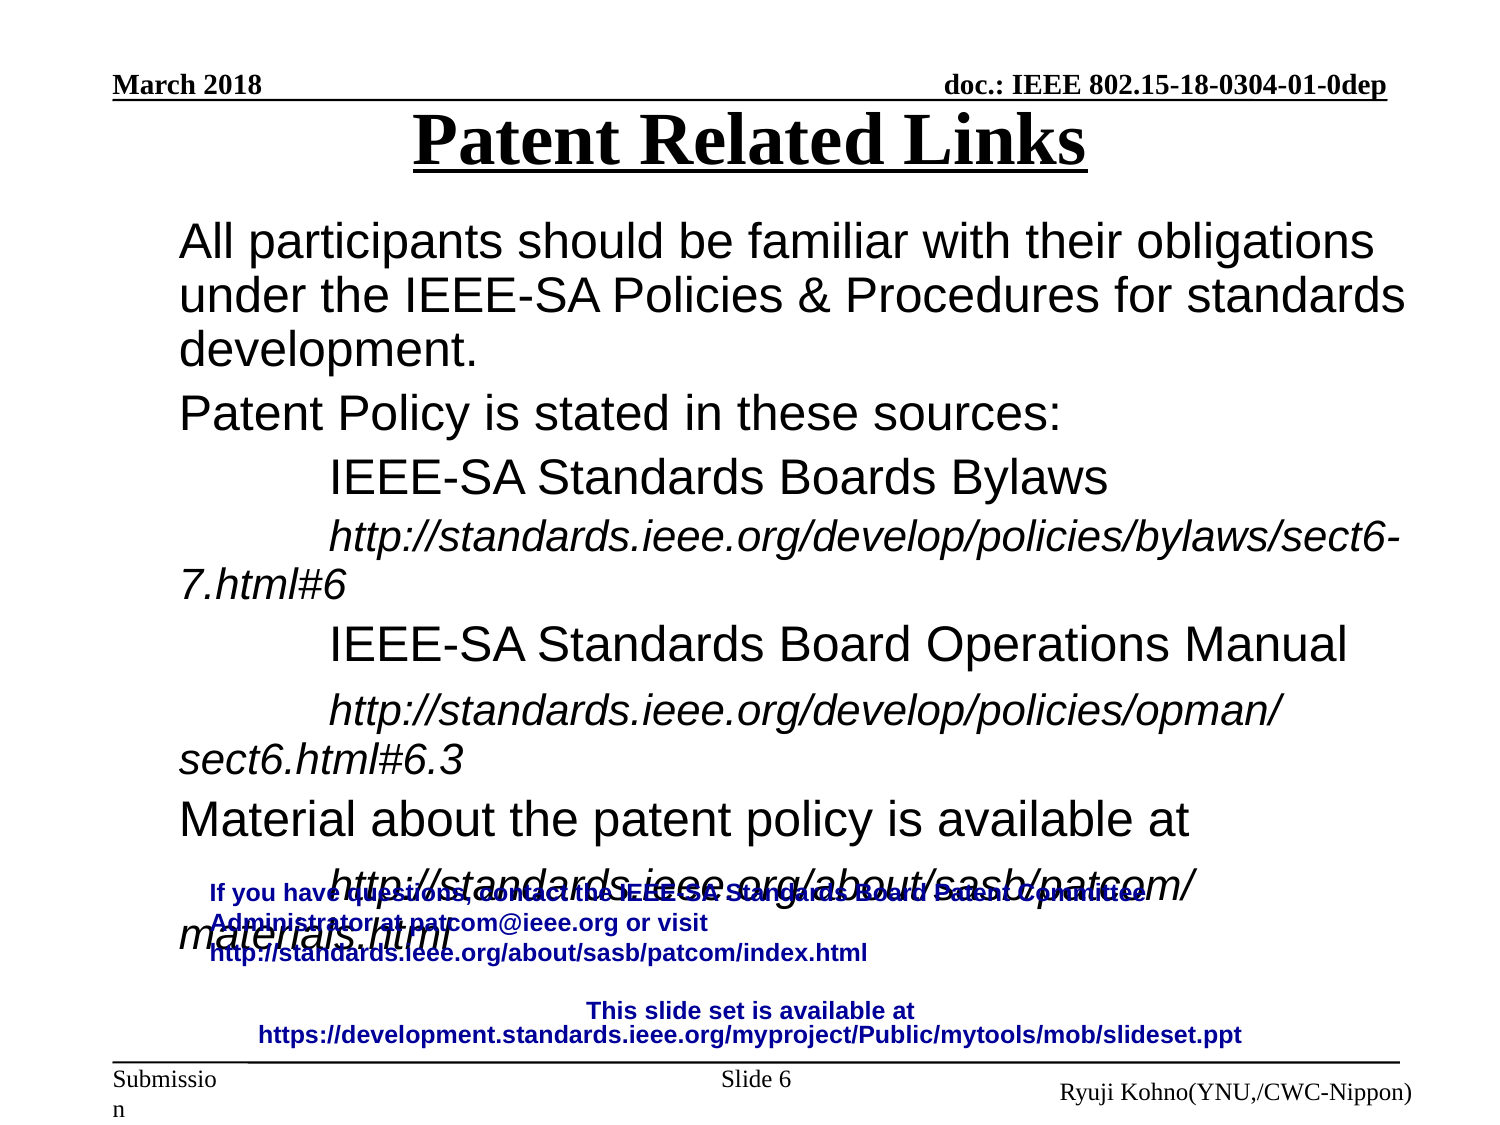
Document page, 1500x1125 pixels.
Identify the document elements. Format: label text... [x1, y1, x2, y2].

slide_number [112, 0, 375, 100]
text_box All participants should be familiar with their obligations under the IEEE-SA Policies & Procedures for standards development. Patent Policy is stated in these sources: IEEE-SA Standards Boards Bylaws http://standards.ieee.org/develop/policies/bylaws/sect6-7.html#6 IEEE-SA Standards Board Operations Manual http://standards.ieee.org/develop/policies/opman/sect6.html#6.3 Material about the patent policy is available at http://standards.ieee.org/about/sasb/patcom/materials.html [42, 208, 1460, 846]
footer Ryuji Kohno(YNU,/CWC-Nippon) [900, 1075, 1413, 1106]
slide_number Slide 6 [712, 1062, 800, 1093]
text_box If you have questions, contact the IEEE-SA Standards Board Patent Committee Administrator at patcom@ieee.org or visit http://standards.ieee.org/about/sasb/patcom/index.html This slide set is available at https://development.standards.ieee.org/myproject/Public/mytools/mob/slideset.ppt [194, 869, 1308, 1056]
text_box Patent Related Links [41, 82, 1459, 220]
